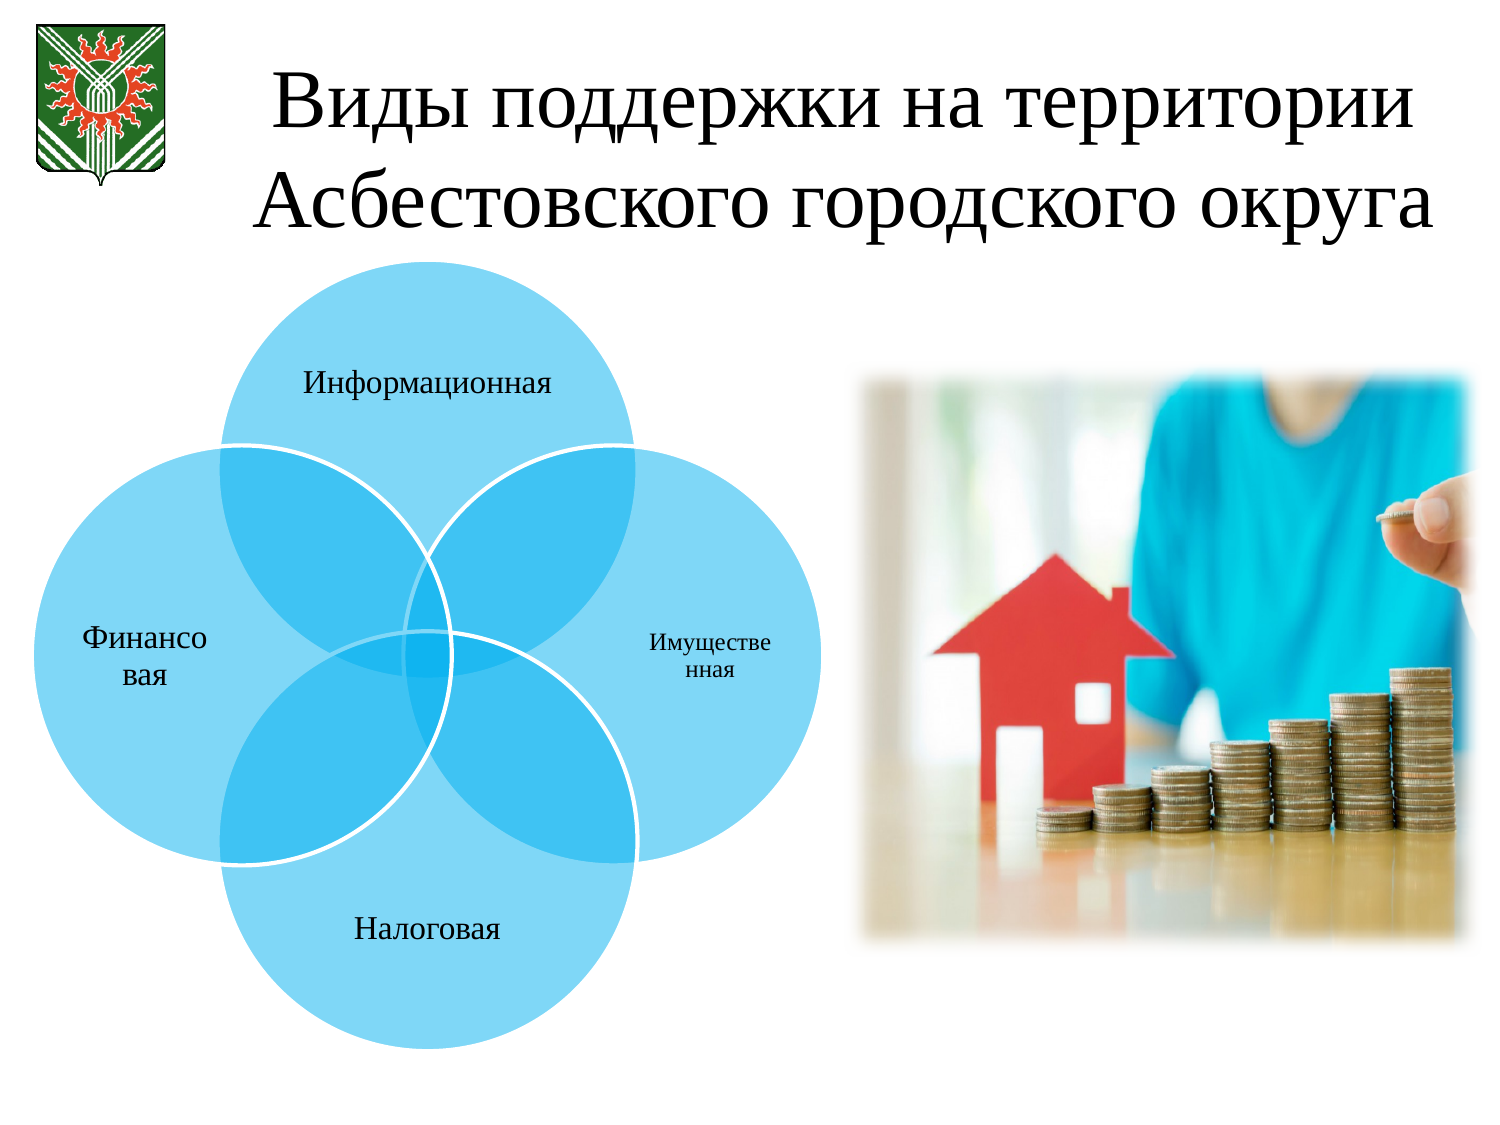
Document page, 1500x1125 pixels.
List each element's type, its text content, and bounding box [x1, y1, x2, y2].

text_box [0, 243, 1015, 1052]
picture [34, 23, 166, 186]
picture [844, 361, 1482, 958]
title Виды поддержки на территории Асбестовского городского округа [206, 23, 1482, 265]
